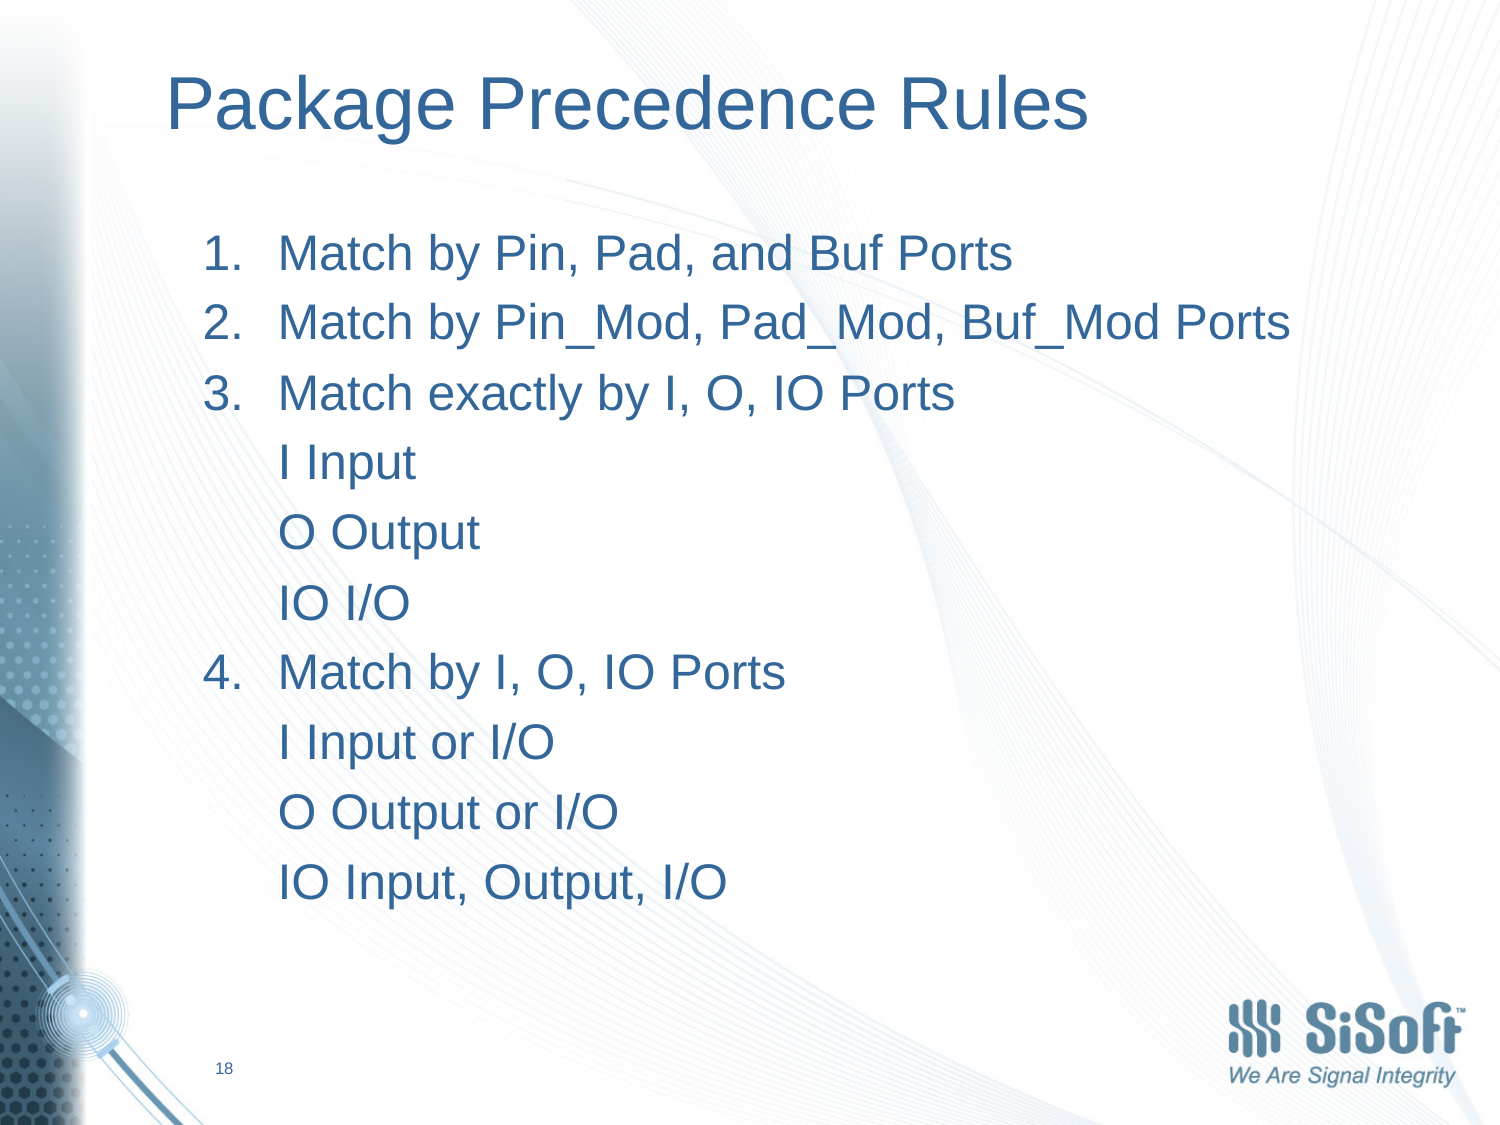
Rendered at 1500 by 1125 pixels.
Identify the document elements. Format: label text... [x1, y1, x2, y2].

footer 18 [200, 1050, 975, 1104]
title Package Precedence Rules [150, 24, 1300, 175]
picture [0, 0, 1500, 1125]
list Match by Pin, Pad, and Buf Ports Match by Pin_Mod, Pad_Mod, Buf_Mod Ports Match exactly by I, O, IO Ports I Input O Output IO I/O Match by I, O, IO Ports I Input or I/O O Output or I/O IO Input, Output, I/O [187, 212, 1363, 963]
